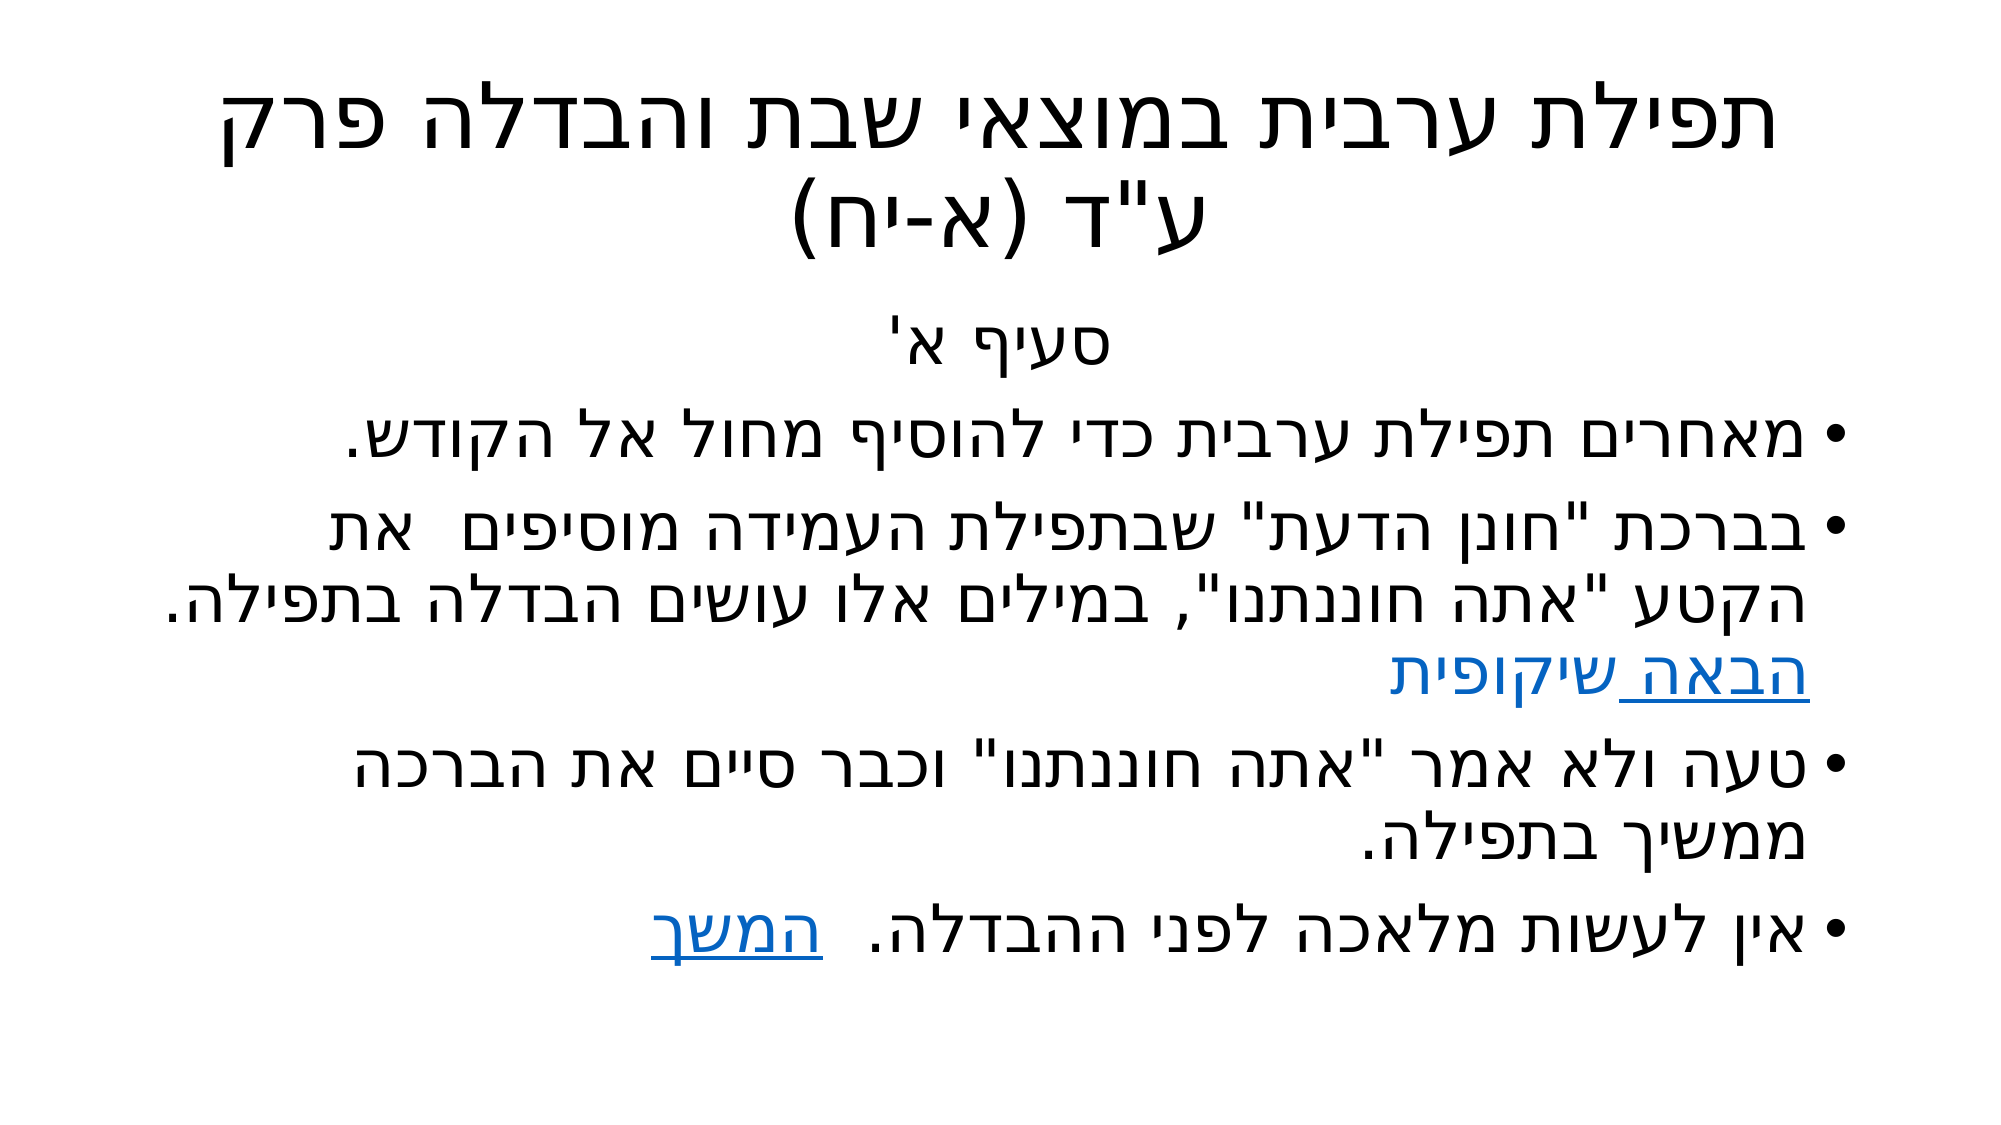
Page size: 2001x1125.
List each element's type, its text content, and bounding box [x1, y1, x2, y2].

title תפילת ערבית במוצאי שבת והבדלה פרק ע"ד (א-יח) [137, 59, 1863, 278]
list סעיף א' מאחרים תפילת ערבית כדי להוסיף מחול אל הקודש. בברכת "חונן הדעת" שבתפילת העמידה מוסיפים את הקטע "אתה חוננתנו", במילים אלו עושים הבדלה בתפילה. שיקופית הבאה טעה ולא אמר "אתה חוננתנו" וכבר סיים את הברכה ממשיך בתפילה. אין לעשות מלאכה לפני ההבדלה. המשך [137, 299, 1863, 1014]
